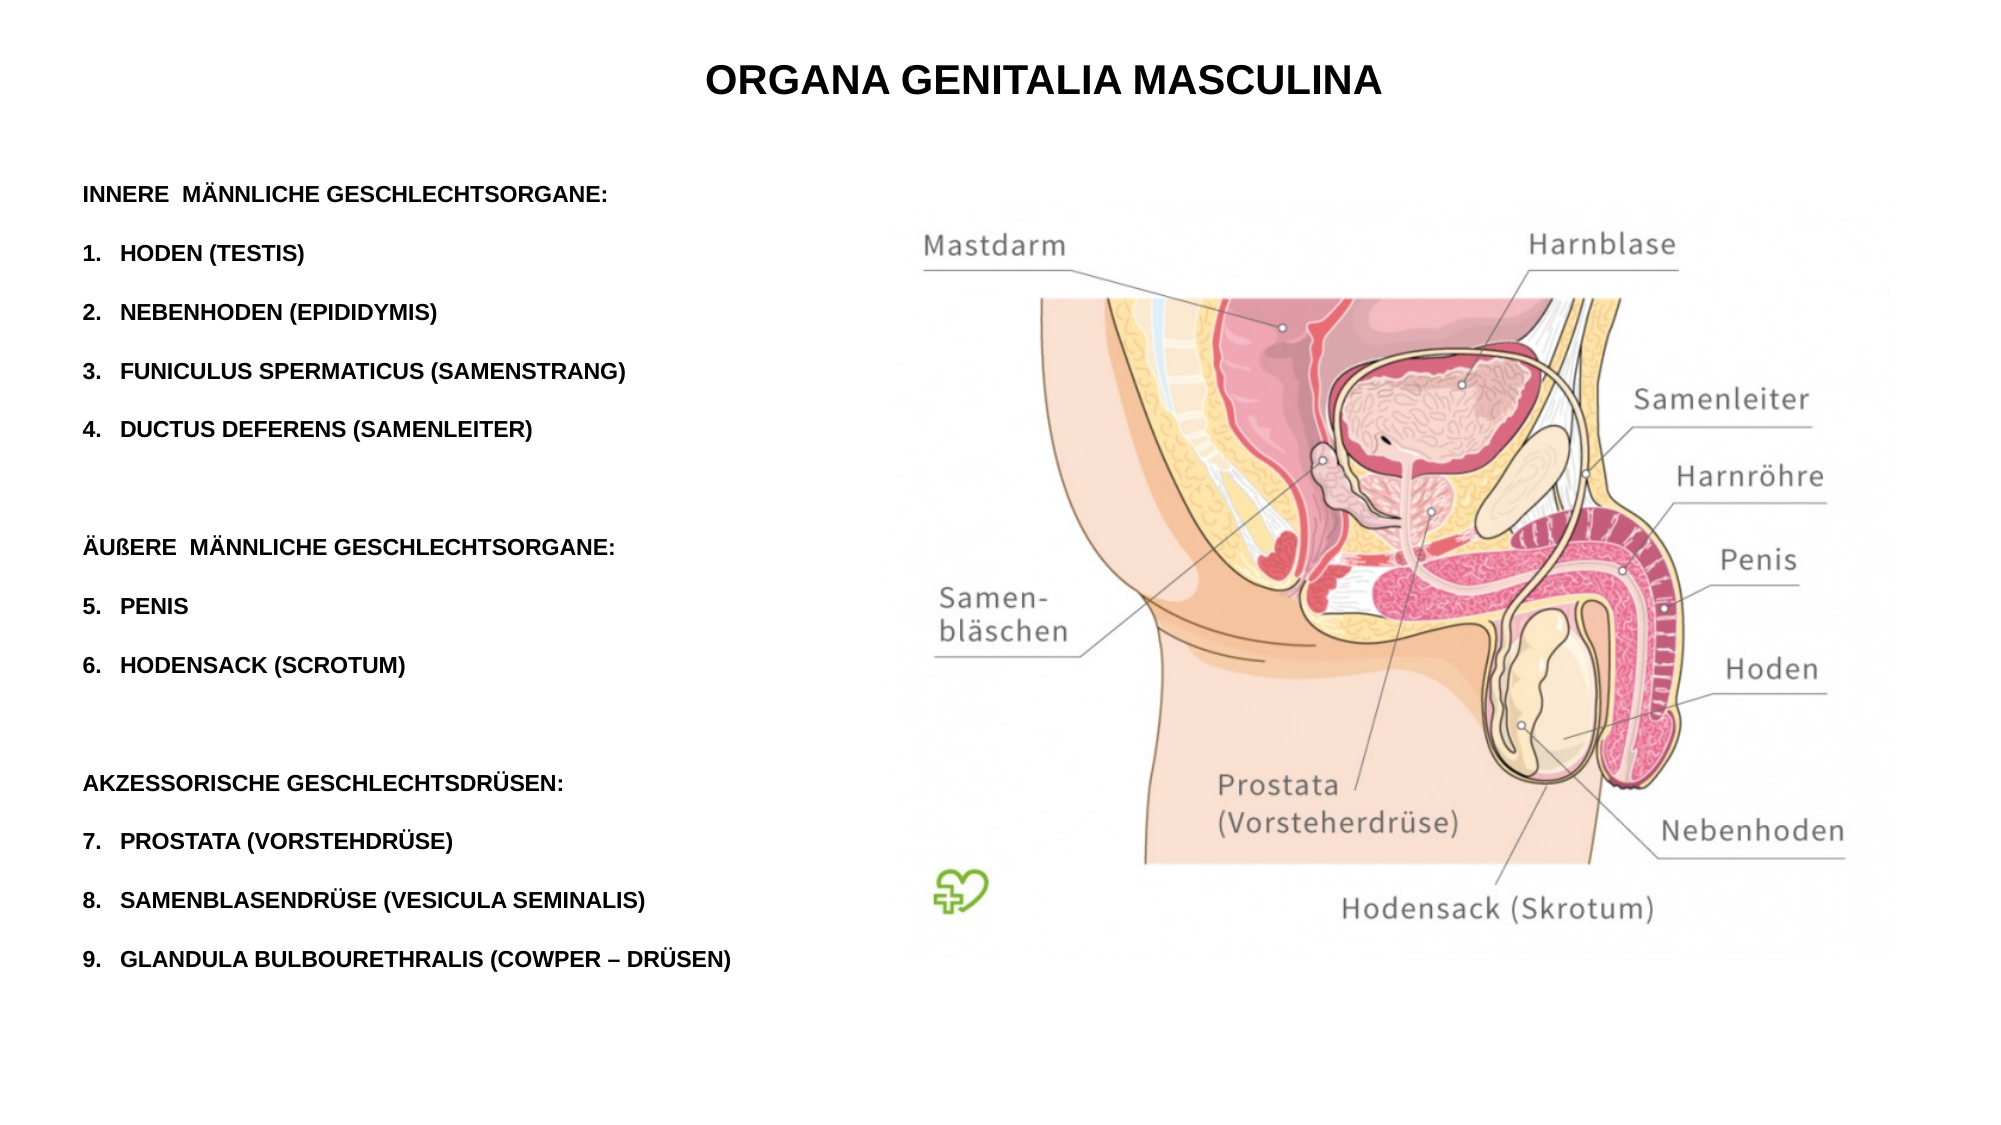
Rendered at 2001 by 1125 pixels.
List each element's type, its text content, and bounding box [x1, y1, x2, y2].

title ORGANA GENITALIA MASCULINA [181, 28, 1907, 134]
list INNERE MÄNNLICHE GESCHLECHTSORGANE: HODEN (TESTIS) NEBENHODEN (EPIDIDYMIS) FUNICULUS SPERMATICUS (SAMENSTRANG) DUCTUS DEFERENS (SAMENLEITER) ÄUßERE MÄNNLICHE GESCHLECHTSORGANE: PENIS HODENSACK (SCROTUM) AKZESSORISCHE GESCHLECHTSDRÜSEN: PROSTATA (VORSTEHDRÜSE) SAMENBLASENDRÜSE (VESICULA SEMINALIS) GLANDULA BULBOURETHRALIS (COWPER – DRÜSEN) [67, 174, 1829, 988]
picture [878, 201, 1891, 962]
